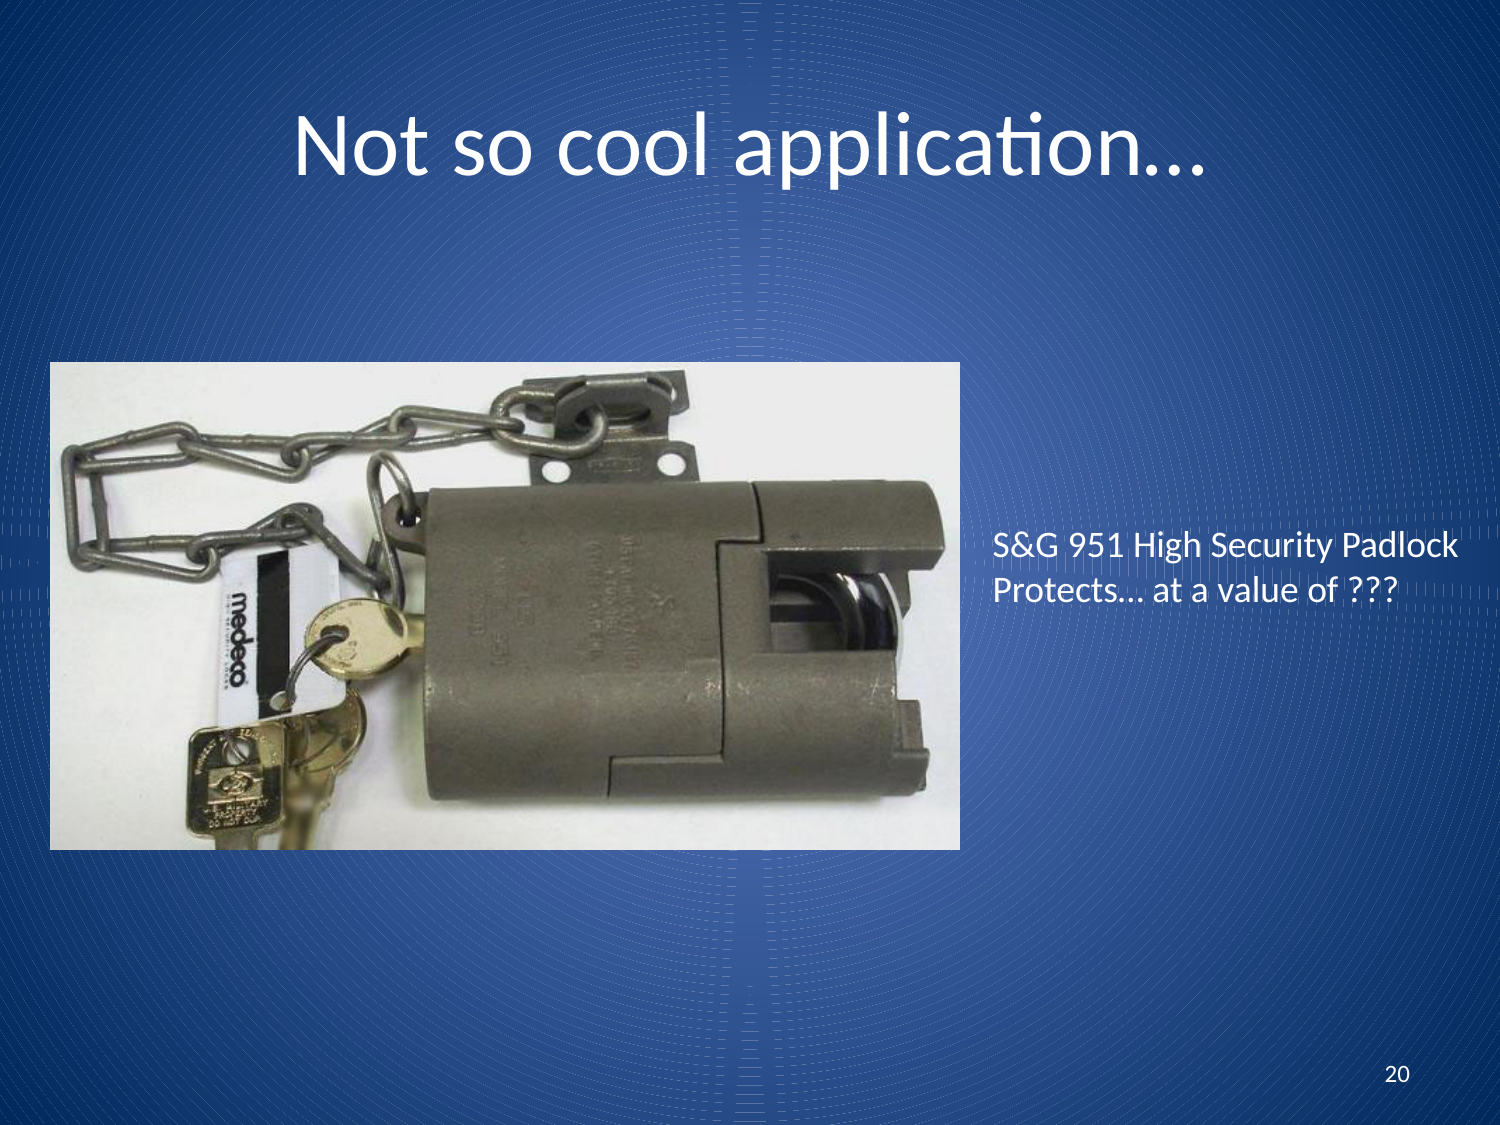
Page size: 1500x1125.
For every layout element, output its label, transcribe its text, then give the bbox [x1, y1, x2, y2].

slide_number 20 [1074, 1042, 1425, 1103]
picture [49, 362, 960, 851]
title Not so cool application… [75, 45, 1425, 233]
text_box S&G 951 High Security Padlock Protects… at a value of ??? [978, 512, 1475, 618]
